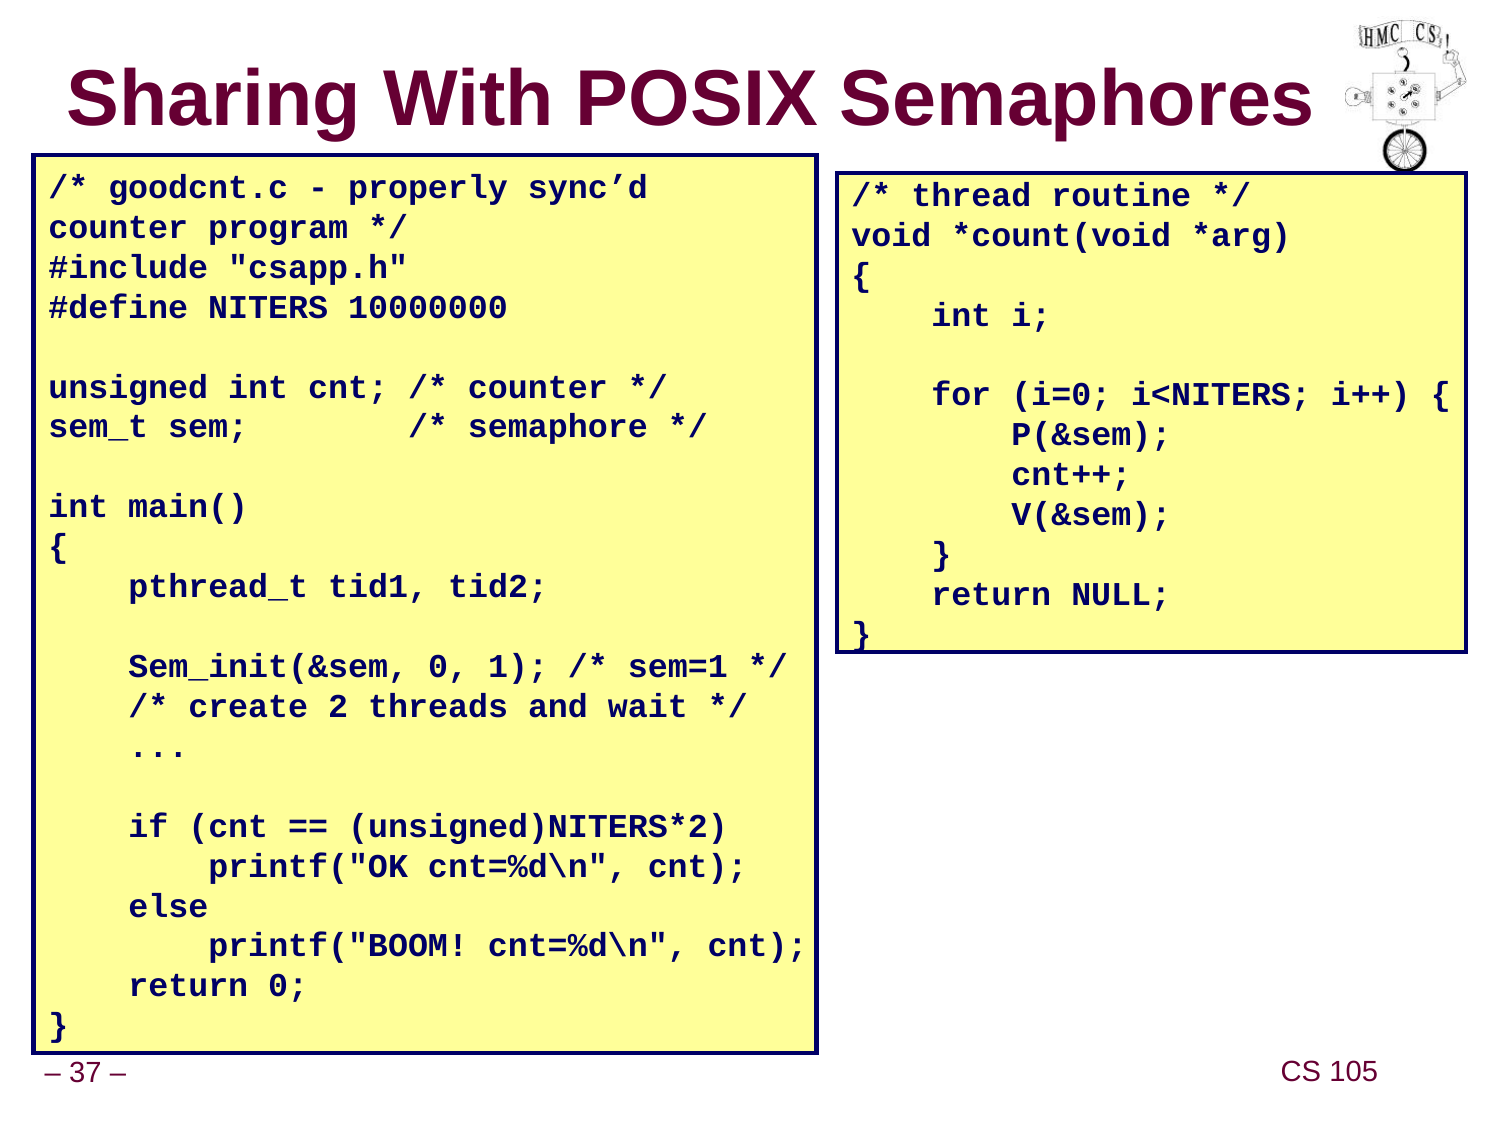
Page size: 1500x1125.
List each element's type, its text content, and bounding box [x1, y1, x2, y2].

title Sharing With POSIX Semaphores [66, 40, 1323, 161]
picture [1345, 16, 1467, 172]
text_box /* goodcnt.c - properly sync’d counter program */ #include "csapp.h" #define NITERS 10000000 unsigned int cnt; /* counter */ sem_t sem; /* semaphore */ int main() { pthread_t tid1, tid2; Sem_init(&sem, 0, 1); /* sem=1 */ /* create 2 threads and wait */ ... if (cnt == (unsigned)NITERS*2) printf("OK cnt=%d\n", cnt); else printf("BOOM! cnt=%d\n", cnt); return 0; } [33, 155, 817, 1054]
text_box /* thread routine */ void *count(void *arg) { int i; for (i=0; i<NITERS; i++) { P(&sem); cnt++; V(&sem); } return NULL; } [836, 172, 1467, 653]
